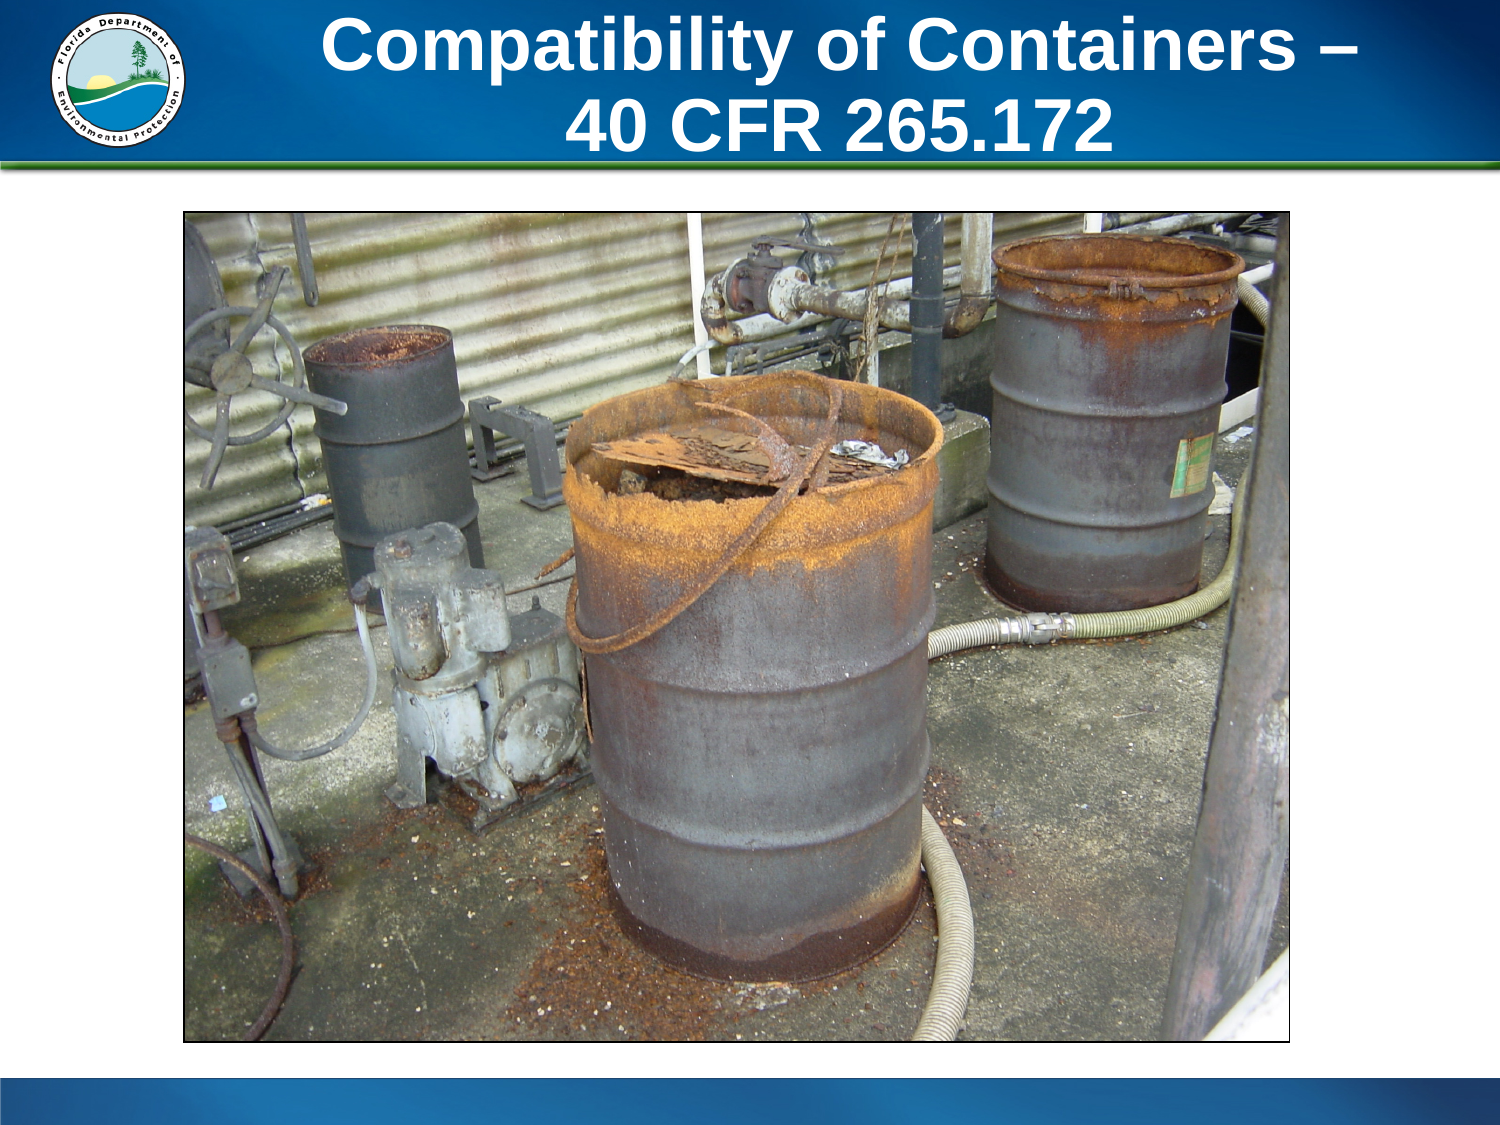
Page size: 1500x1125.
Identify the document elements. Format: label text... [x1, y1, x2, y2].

title Compatibility of Containers – 40 CFR 265.172 [216, 0, 1465, 196]
picture [0, 0, 1500, 1125]
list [185, 213, 1289, 1041]
